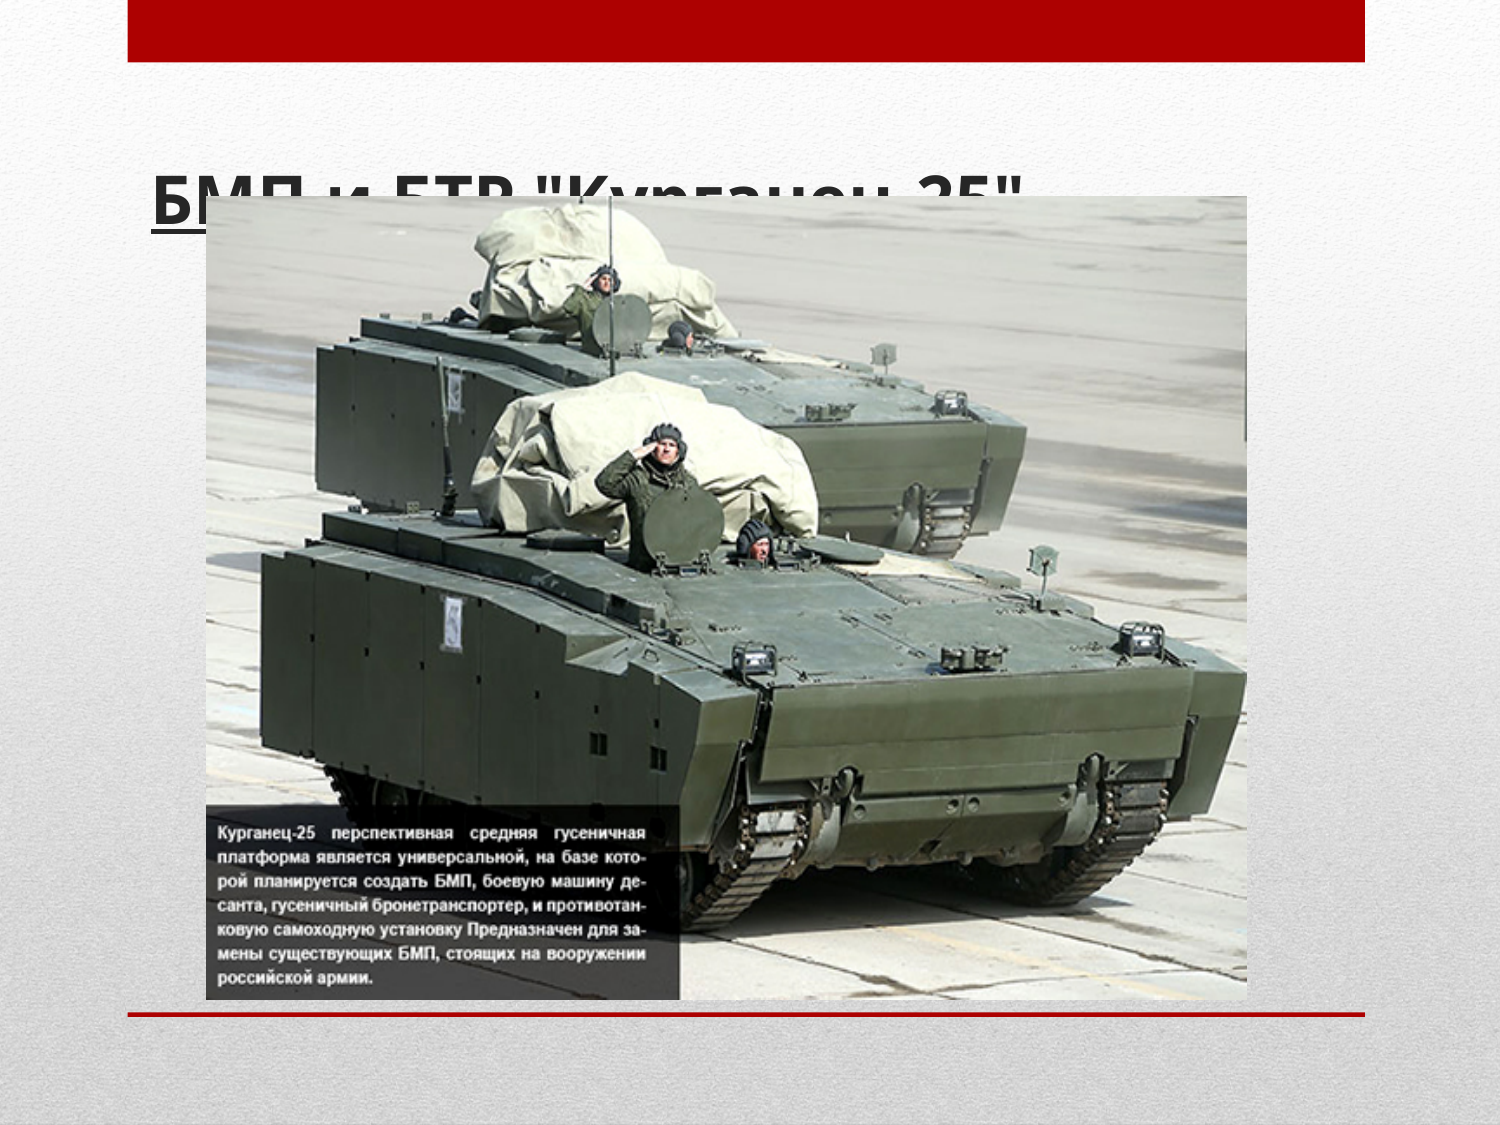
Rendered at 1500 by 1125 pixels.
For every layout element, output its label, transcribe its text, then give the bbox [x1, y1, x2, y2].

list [205, 195, 1247, 1001]
title БМП и БТР "Курганец-25" [135, 149, 1238, 327]
